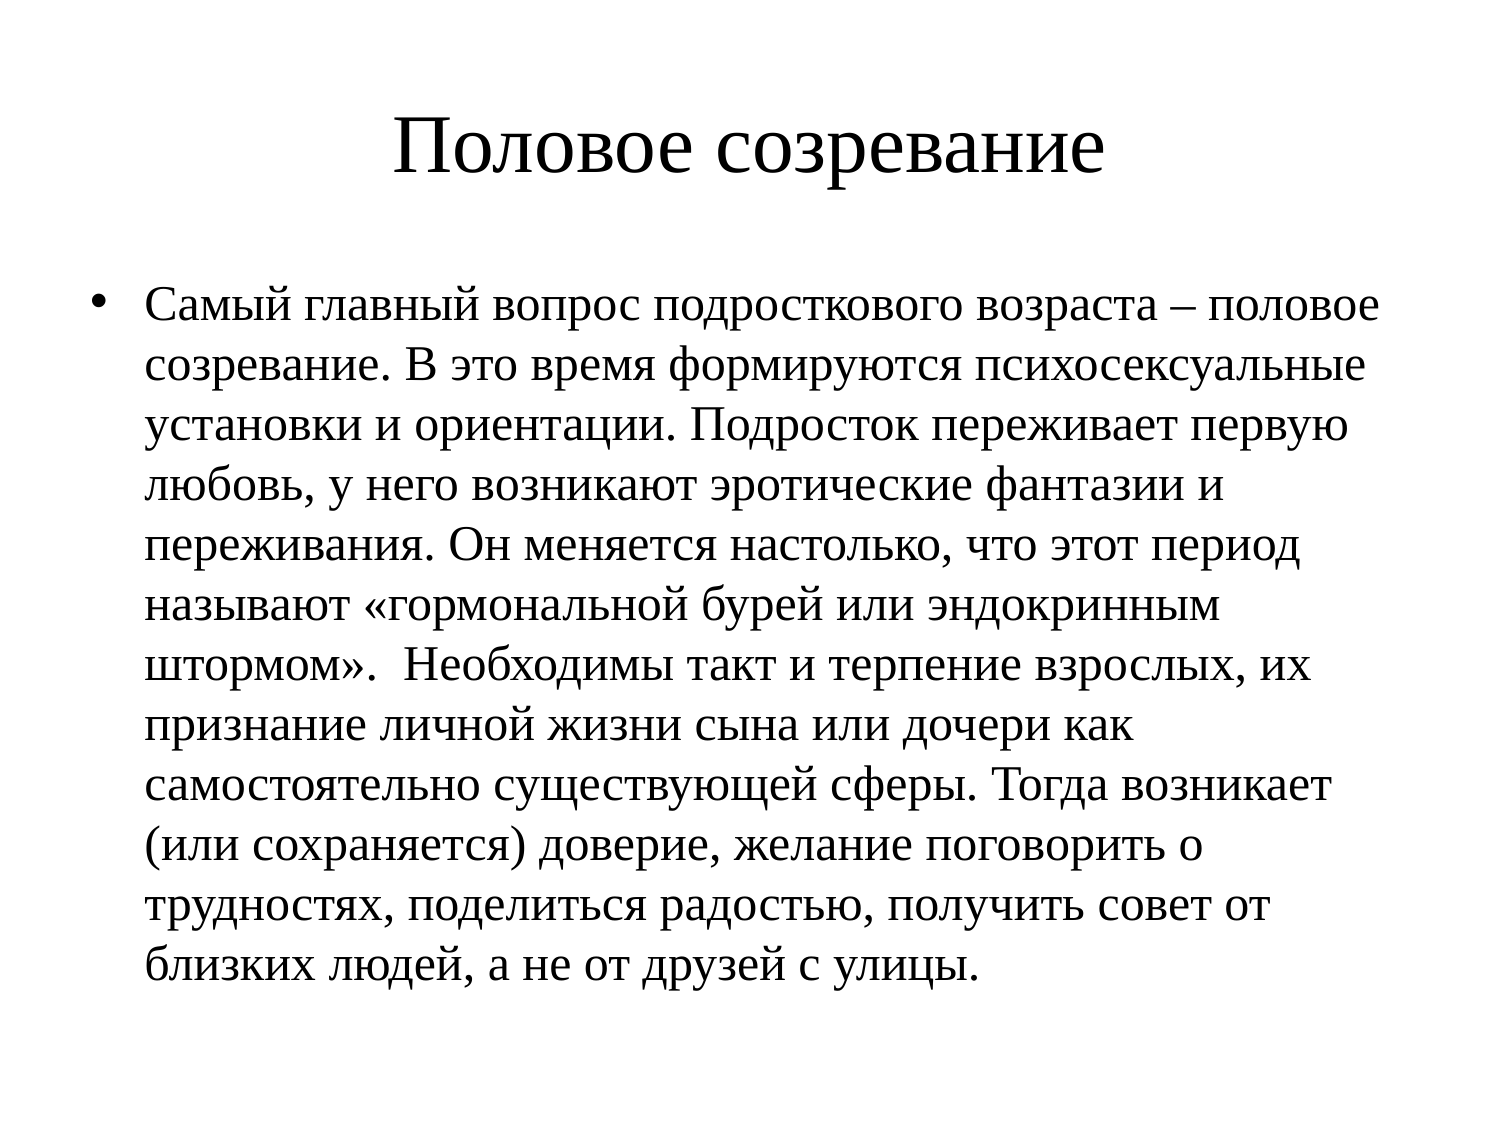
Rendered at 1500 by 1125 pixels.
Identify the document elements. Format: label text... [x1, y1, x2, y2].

list Самый главный вопрос подросткового возраста – половое созревание. В это время формируются психосексуальные установки и ориентации. Подросток переживает первую любовь, у него возникают эротические фантазии и переживания. Он меняется настолько, что этот период называют «гормональной бурей или эндокринным штормом». Необходимы такт и терпение взрослых, их признание личной жизни сына или дочери как самостоятельно существующей сферы. Тогда возникает (или сохраняется) доверие, желание поговорить о трудностях, поделиться радостью, получить совет от близких людей, а не от друзей с улицы. [75, 262, 1425, 1005]
title Половое созревание [75, 45, 1425, 233]
